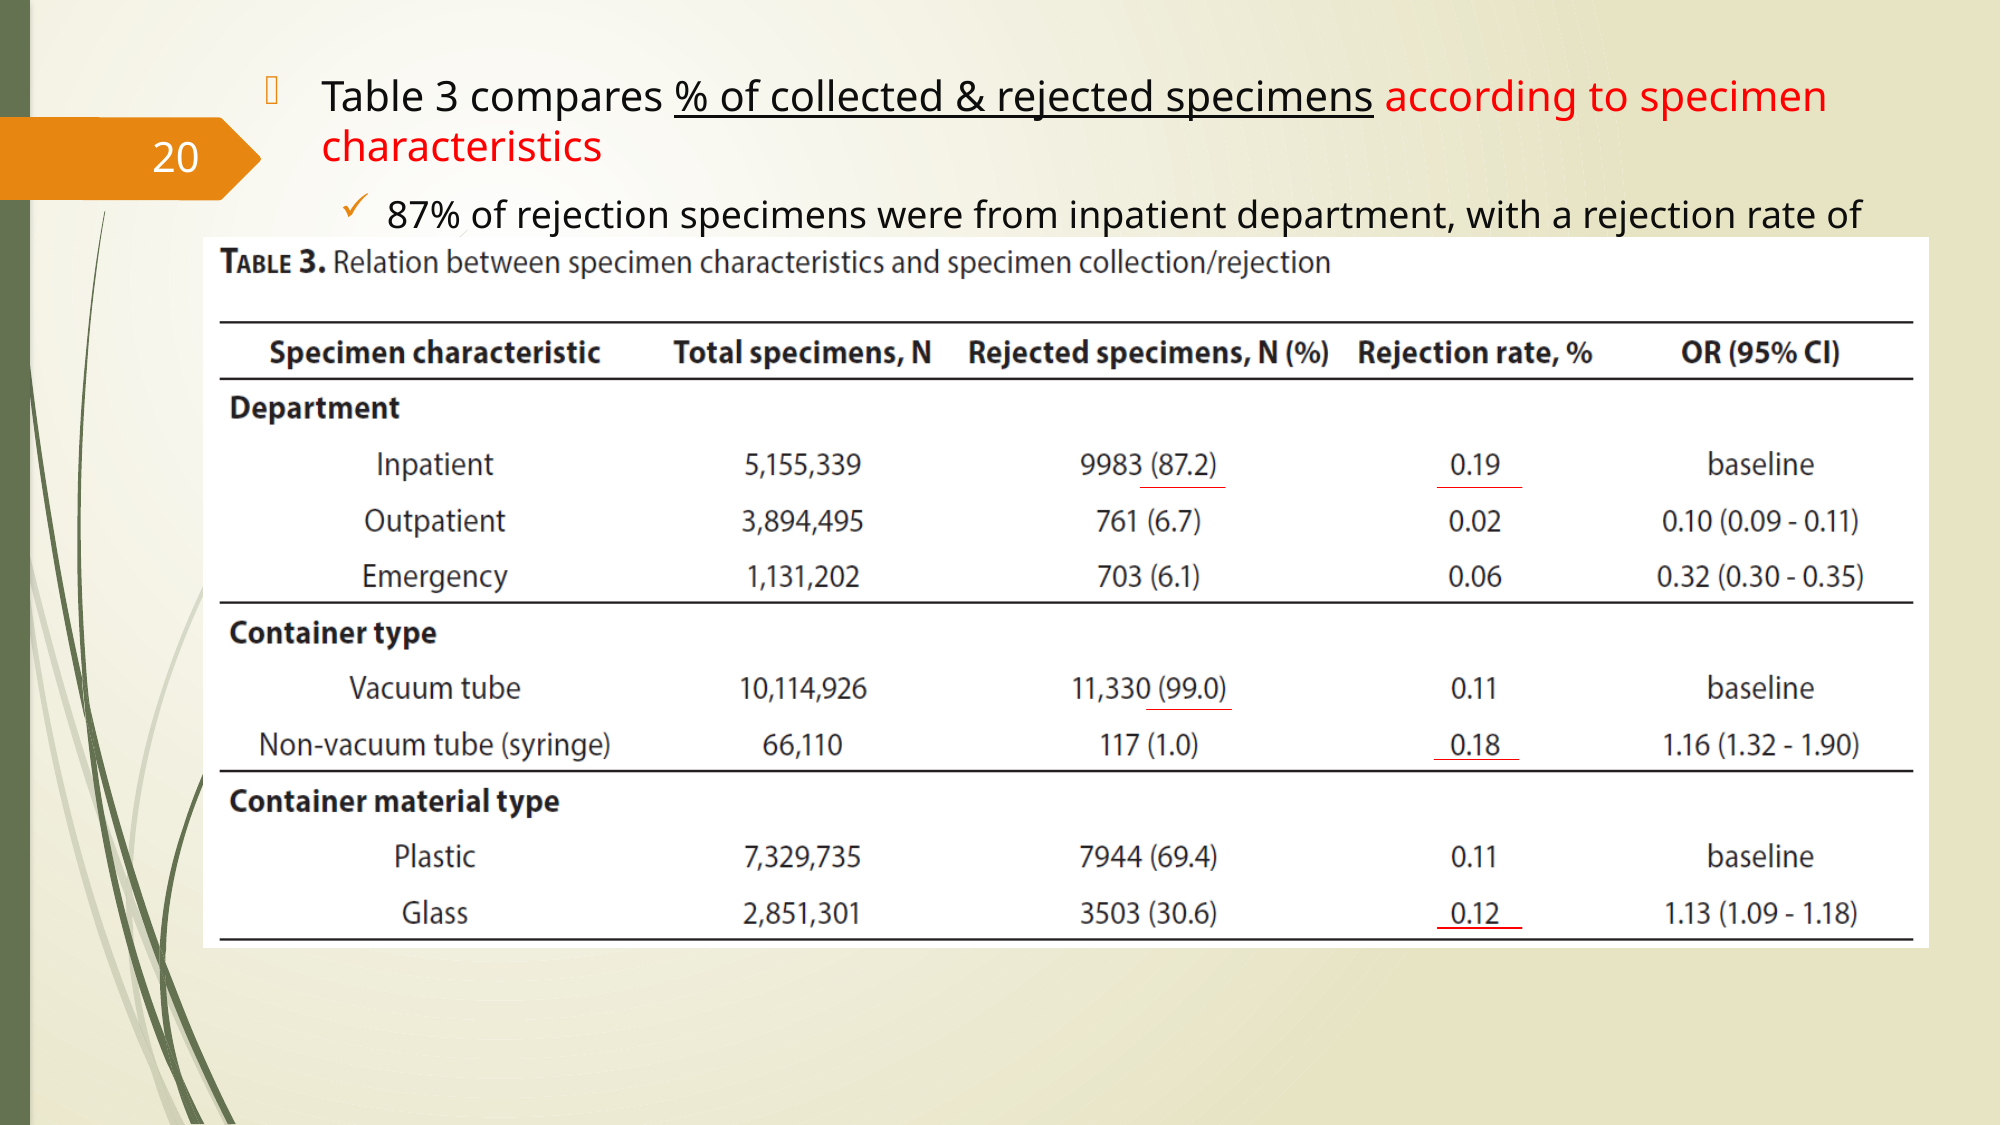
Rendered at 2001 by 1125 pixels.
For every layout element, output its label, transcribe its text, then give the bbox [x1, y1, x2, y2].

slide_number 20 [87, 129, 216, 190]
text_box Table 3 compares % of collected & rejected specimens according to specimen characteristics 87% of rejection specimens were from inpatient department, with a rejection rate of 0.19% [249, 62, 1935, 238]
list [202, 237, 1929, 948]
